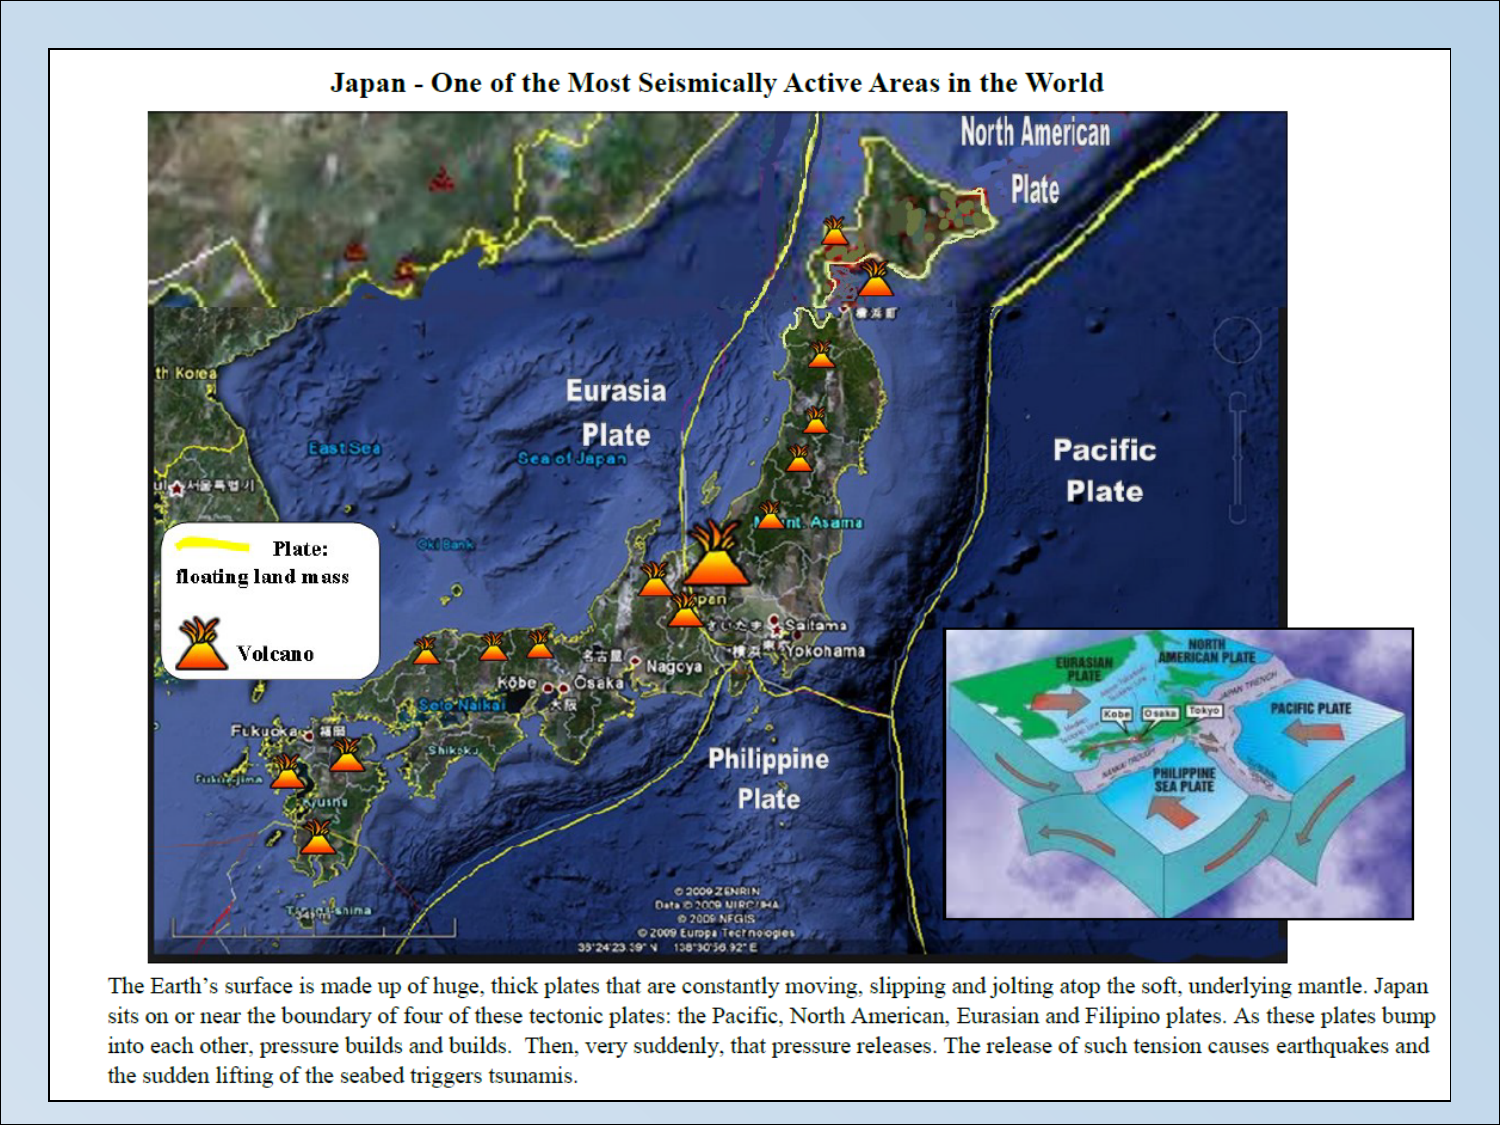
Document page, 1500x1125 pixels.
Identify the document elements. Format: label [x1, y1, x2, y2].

list [49, 49, 1451, 1101]
